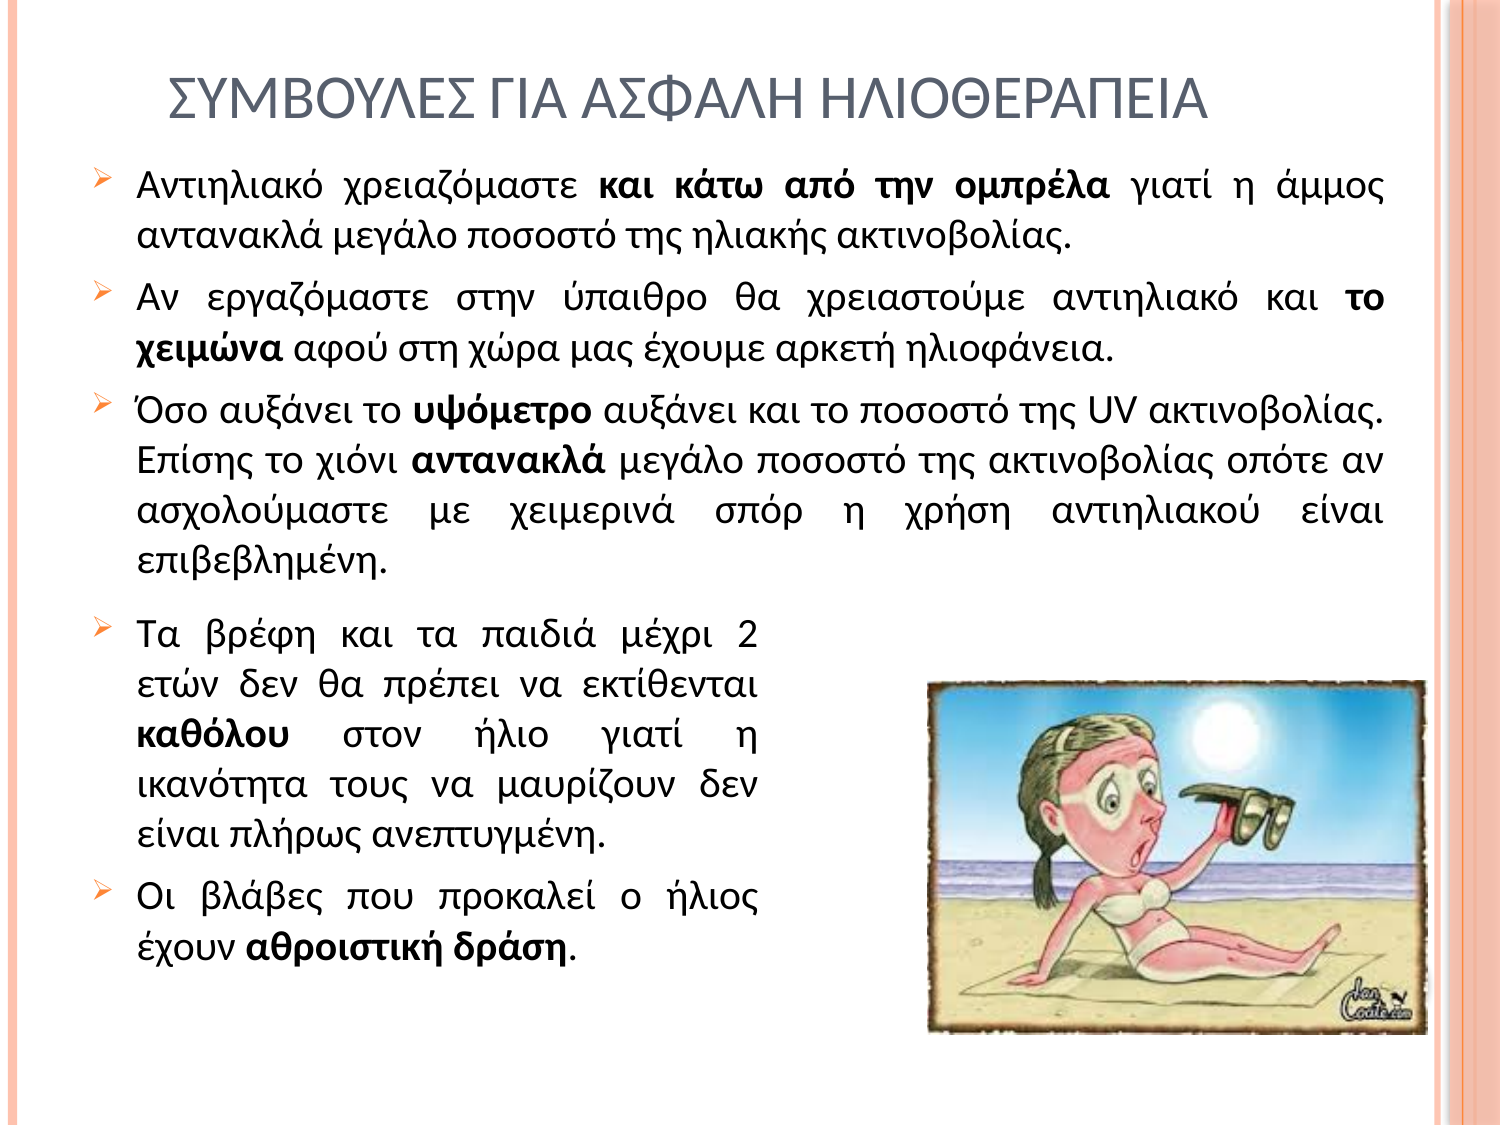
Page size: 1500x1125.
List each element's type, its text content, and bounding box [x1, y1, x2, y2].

list Τα βρέφη και τα παιδιά μέχρι 2 ετών δεν θα πρέπει να εκτίθενται καθόλου στον ήλιο γιατί η ικανότητα τους να μαυρίζουν δεν είναι πλήρως ανεπτυγμένη. Οι βλάβες που προκαλεί ο ήλιος έχουν αθροιστική δράση. [76, 597, 774, 1059]
picture [926, 680, 1429, 1036]
list Αντιηλιακό χρειαζόμαστε και κάτω από την ομπρέλα γιατί η άμμος αντανακλά μεγάλο ποσοστό της ηλιακής ακτινοβολίας. Αν εργαζόμαστε στην ύπαιθρο θα χρειαστούμε αντιηλιακό και το χειμώνα αφού στη χώρα μας έχουμε αρκετή ηλιοφάνεια. Όσο αυξάνει το υψόμετρο αυξάνει και το ποσοστό της UV ακτινοβολίας. Επίσης το χιόνι αντανακλά μεγάλο ποσοστό της ακτινοβολίας οπότε αν ασχολούμαστε με χειμερινά σπόρ η χρήση αντιηλιακού είναι επιβεβλημένη. [76, 149, 1400, 598]
title συμβουλεσ για ασφαλη ηλιοθεραπεια [76, 30, 1302, 139]
